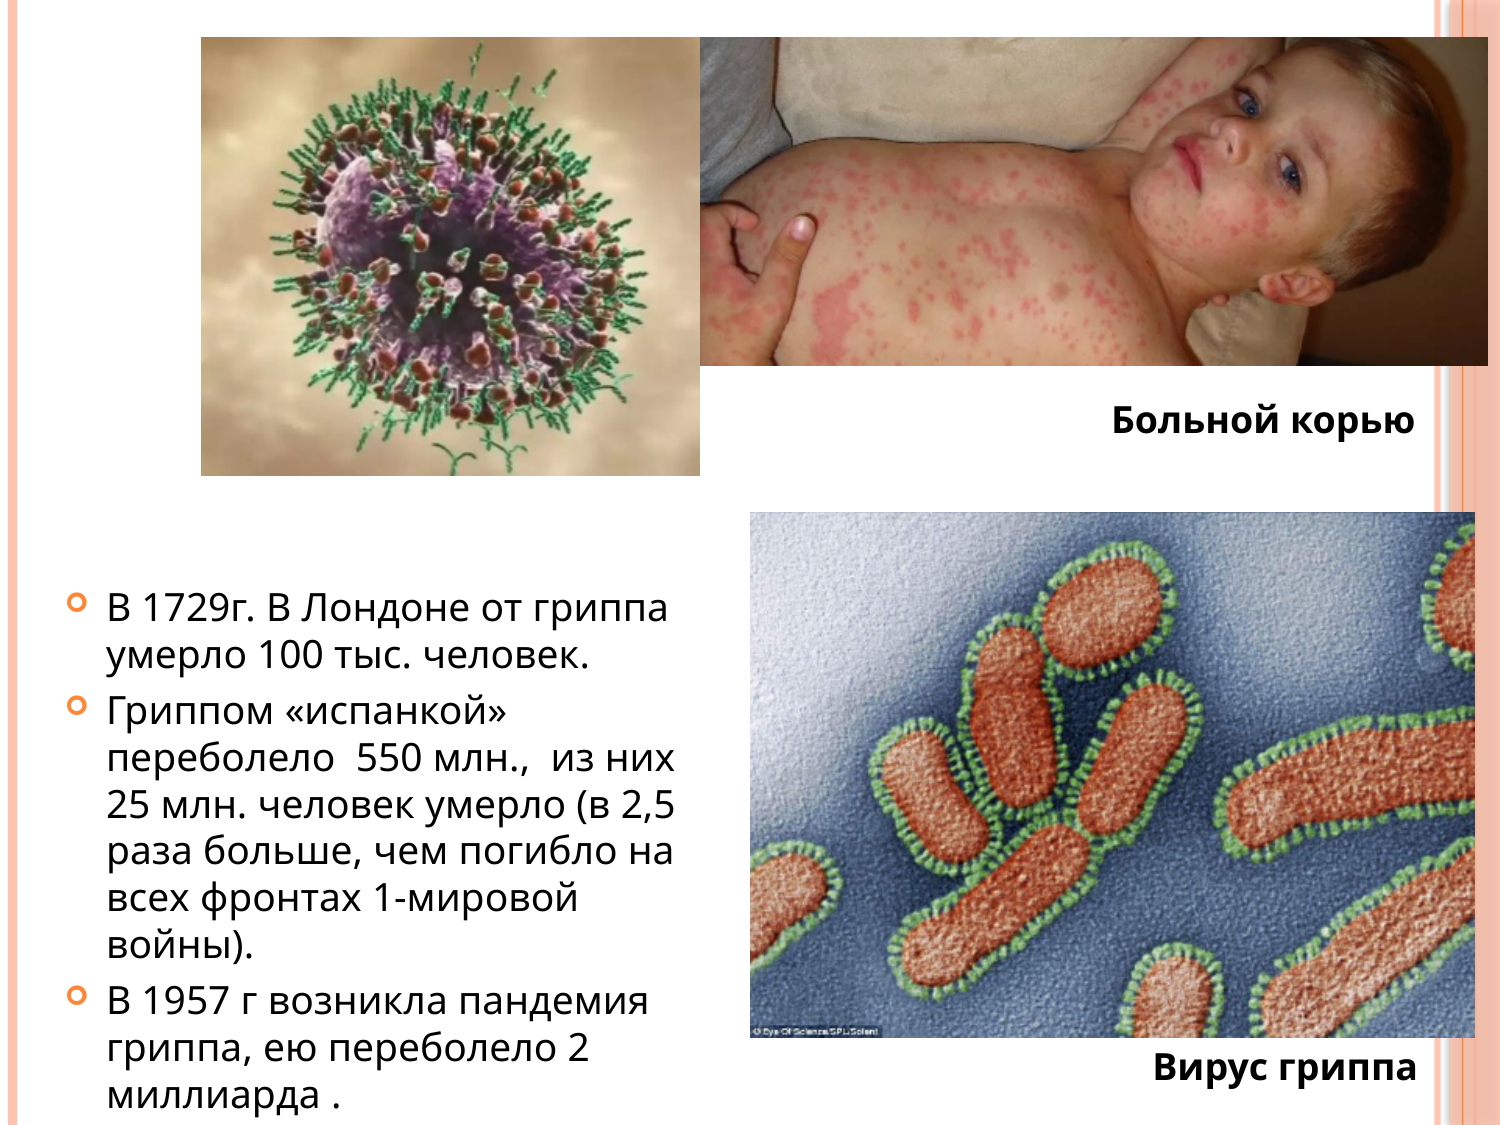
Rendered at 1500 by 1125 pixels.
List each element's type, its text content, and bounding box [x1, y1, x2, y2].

list В 1729г. В Лондоне от гриппа умерло 100 тыс. человек. Гриппом «испанкой» переболело 550 млн., из них 25 млн. человек умерло (в 2,5 раза больше, чем погибло на всех фронтах 1-мировой войны). В 1957 г возникла пандемия гриппа, ею переболело 2 миллиарда . [50, 575, 725, 1125]
text_box Больной корью [1096, 388, 1431, 449]
text_box Вирус гриппа [1137, 1035, 1488, 1096]
picture [749, 511, 1476, 1038]
picture [200, 36, 1488, 477]
